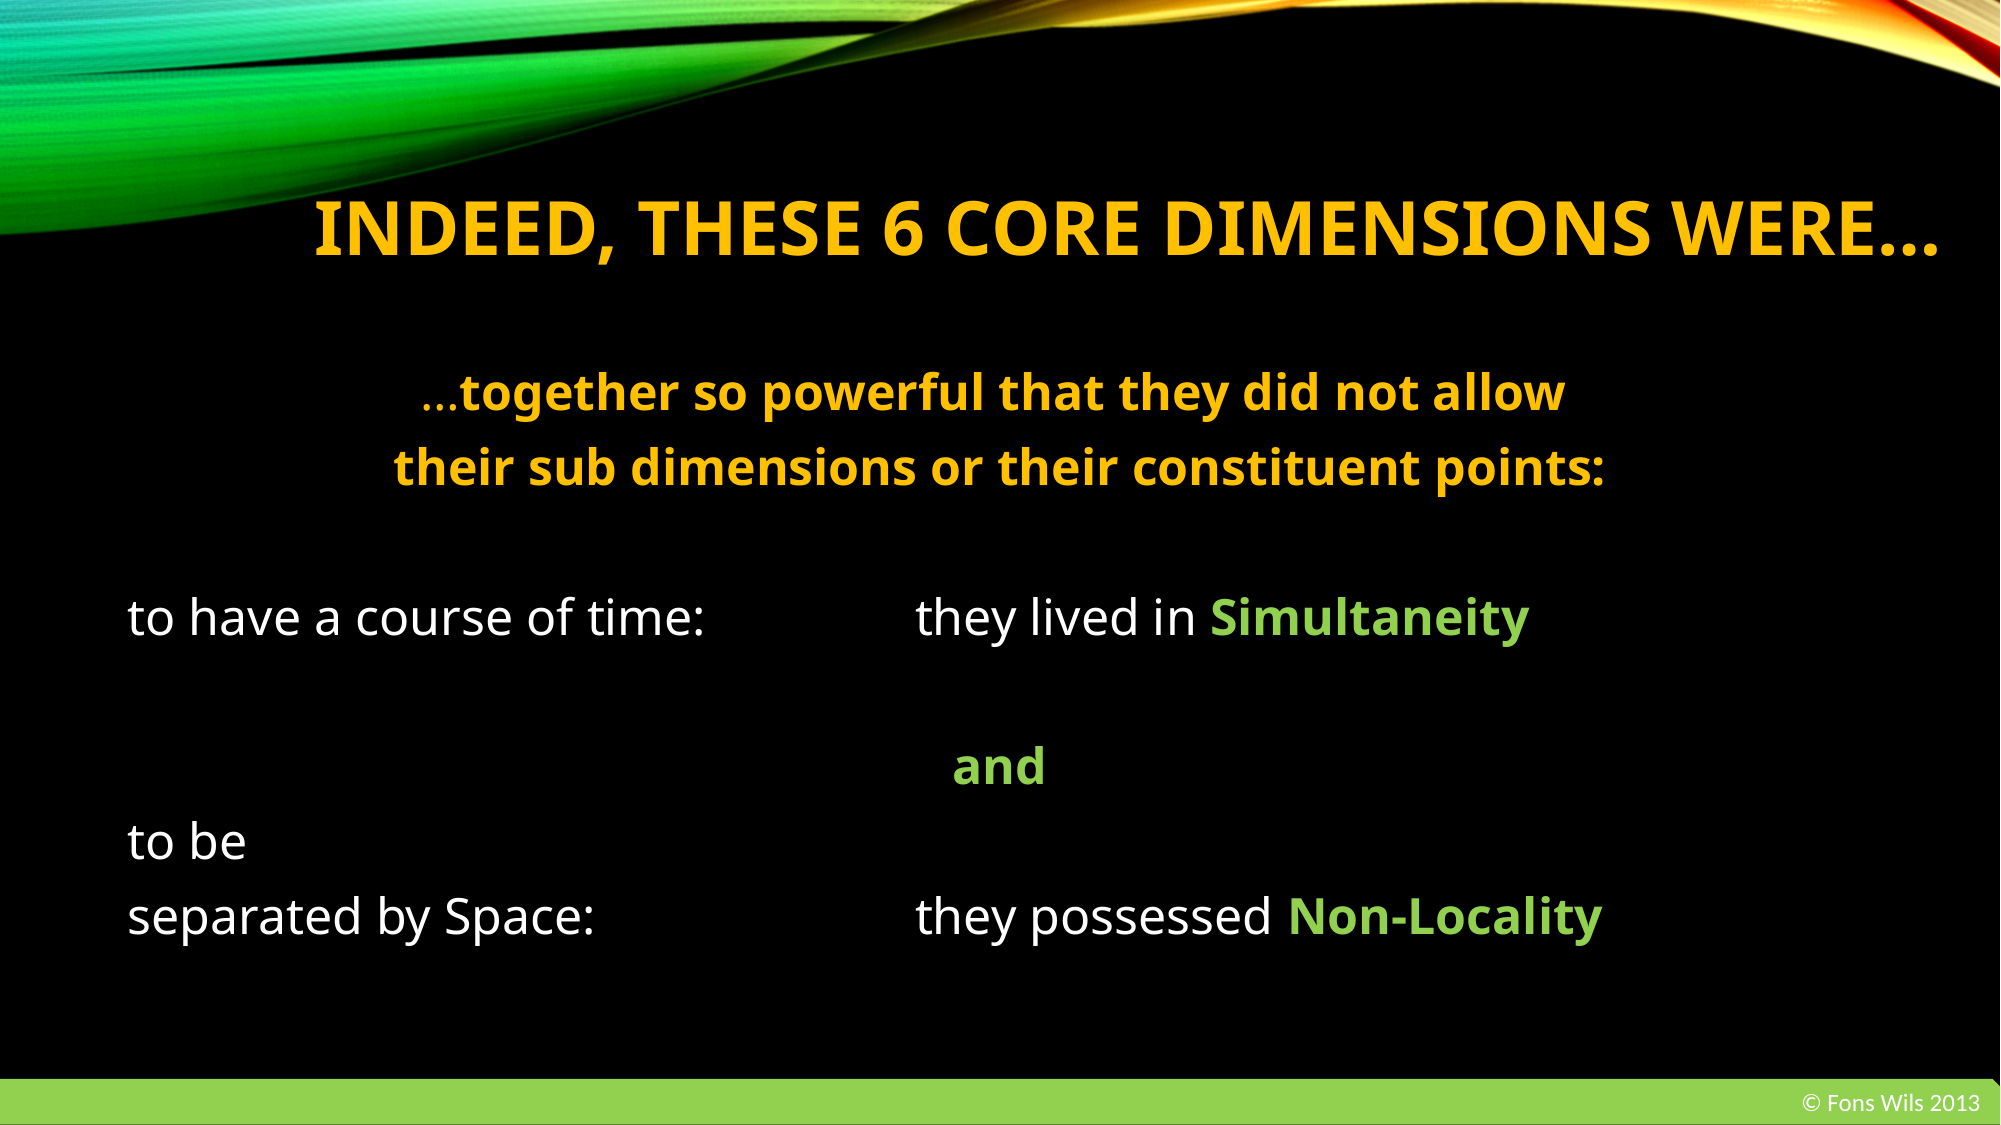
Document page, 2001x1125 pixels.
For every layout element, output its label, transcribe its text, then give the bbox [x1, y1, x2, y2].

picture [0, 0, 2000, 237]
list …together so powerful that they did not allow their sub dimensions or their constituent points: to have a course of time: they lived in Simultaneity and to be separated by Space: they possessed Non-Locality [112, 360, 1888, 1021]
title INDEED, these 6 core dimensions were… [244, 125, 1959, 338]
